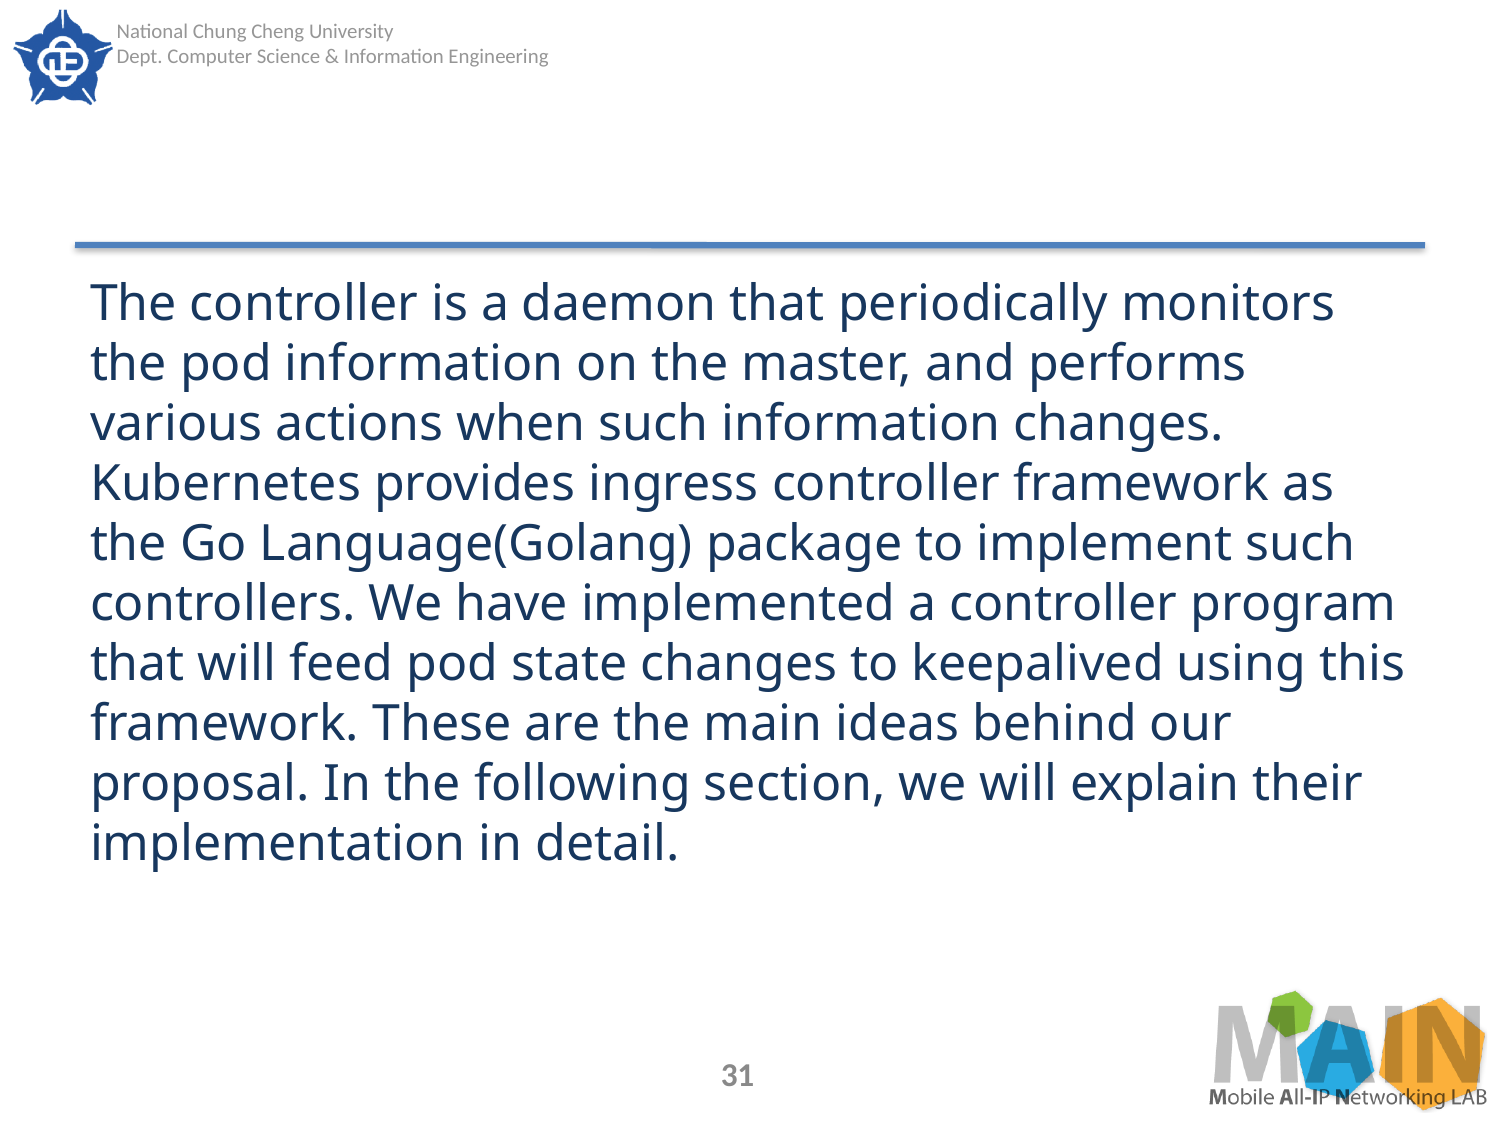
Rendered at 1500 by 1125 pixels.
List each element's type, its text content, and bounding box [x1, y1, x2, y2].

picture [0, 0, 126, 113]
picture [1050, 987, 1488, 1113]
picture [119, 51, 126, 62]
list The controller is a daemon that periodically monitors the pod information on the master, and performs various actions when such information changes. Kubernetes provides ingress controller framework as the Go Language(Golang) package to implement such controllers. We have implemented a controller program that will feed pod state changes to keepalived using this framework. These are the main ideas behind our proposal. In the following section, we will explain their implementation in detail. [74, 262, 1426, 1006]
slide_number 31 [562, 1042, 913, 1103]
